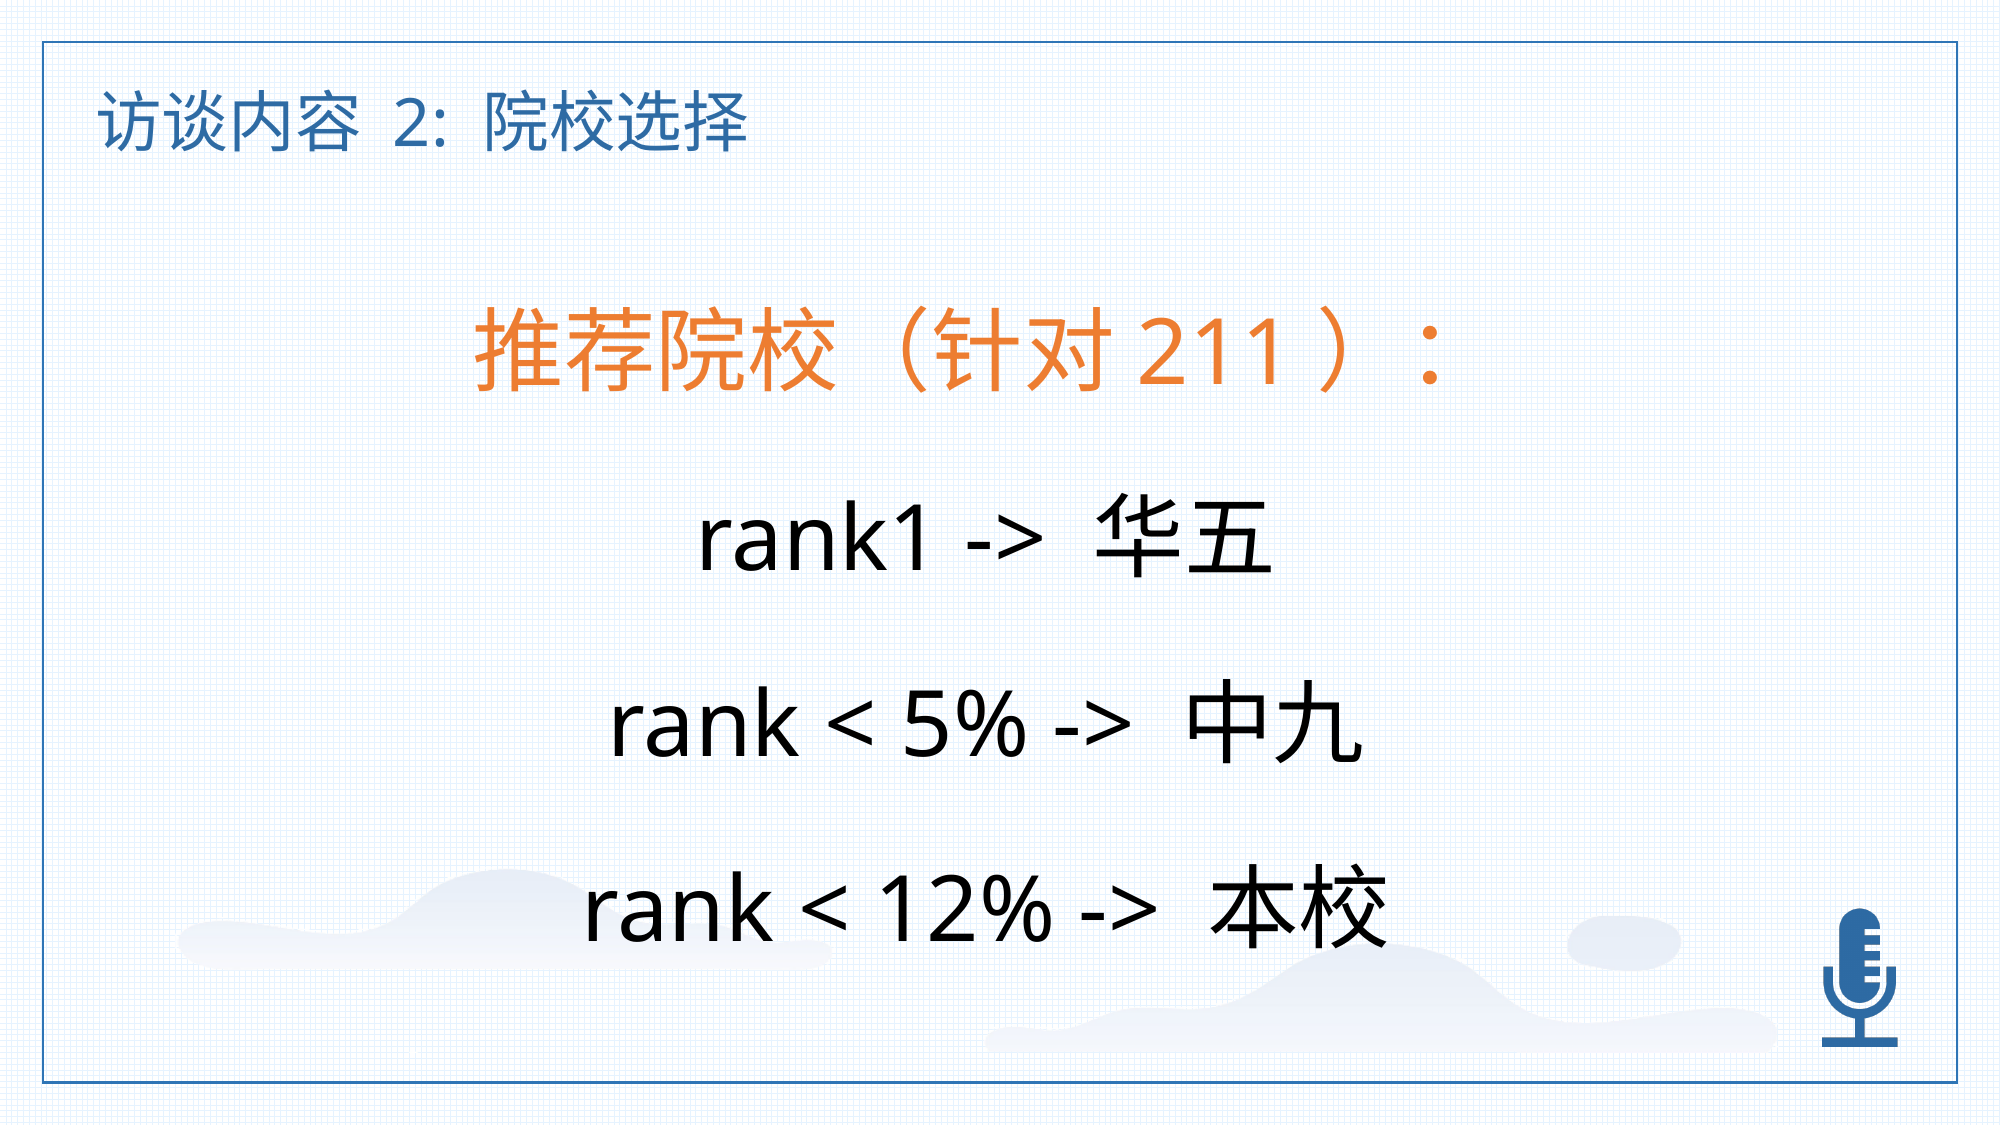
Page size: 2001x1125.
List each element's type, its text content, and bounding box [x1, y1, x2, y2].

picture [158, 832, 1935, 1053]
text_box [42, 41, 1958, 1084]
text_box 推荐院校（针对211）： rank1 -> 华五 rank < 5% -> 中九 rank < 12% -> 本校 [338, 230, 1634, 832]
text_box 访谈内容 2: 院校选择 [80, 72, 1168, 167]
